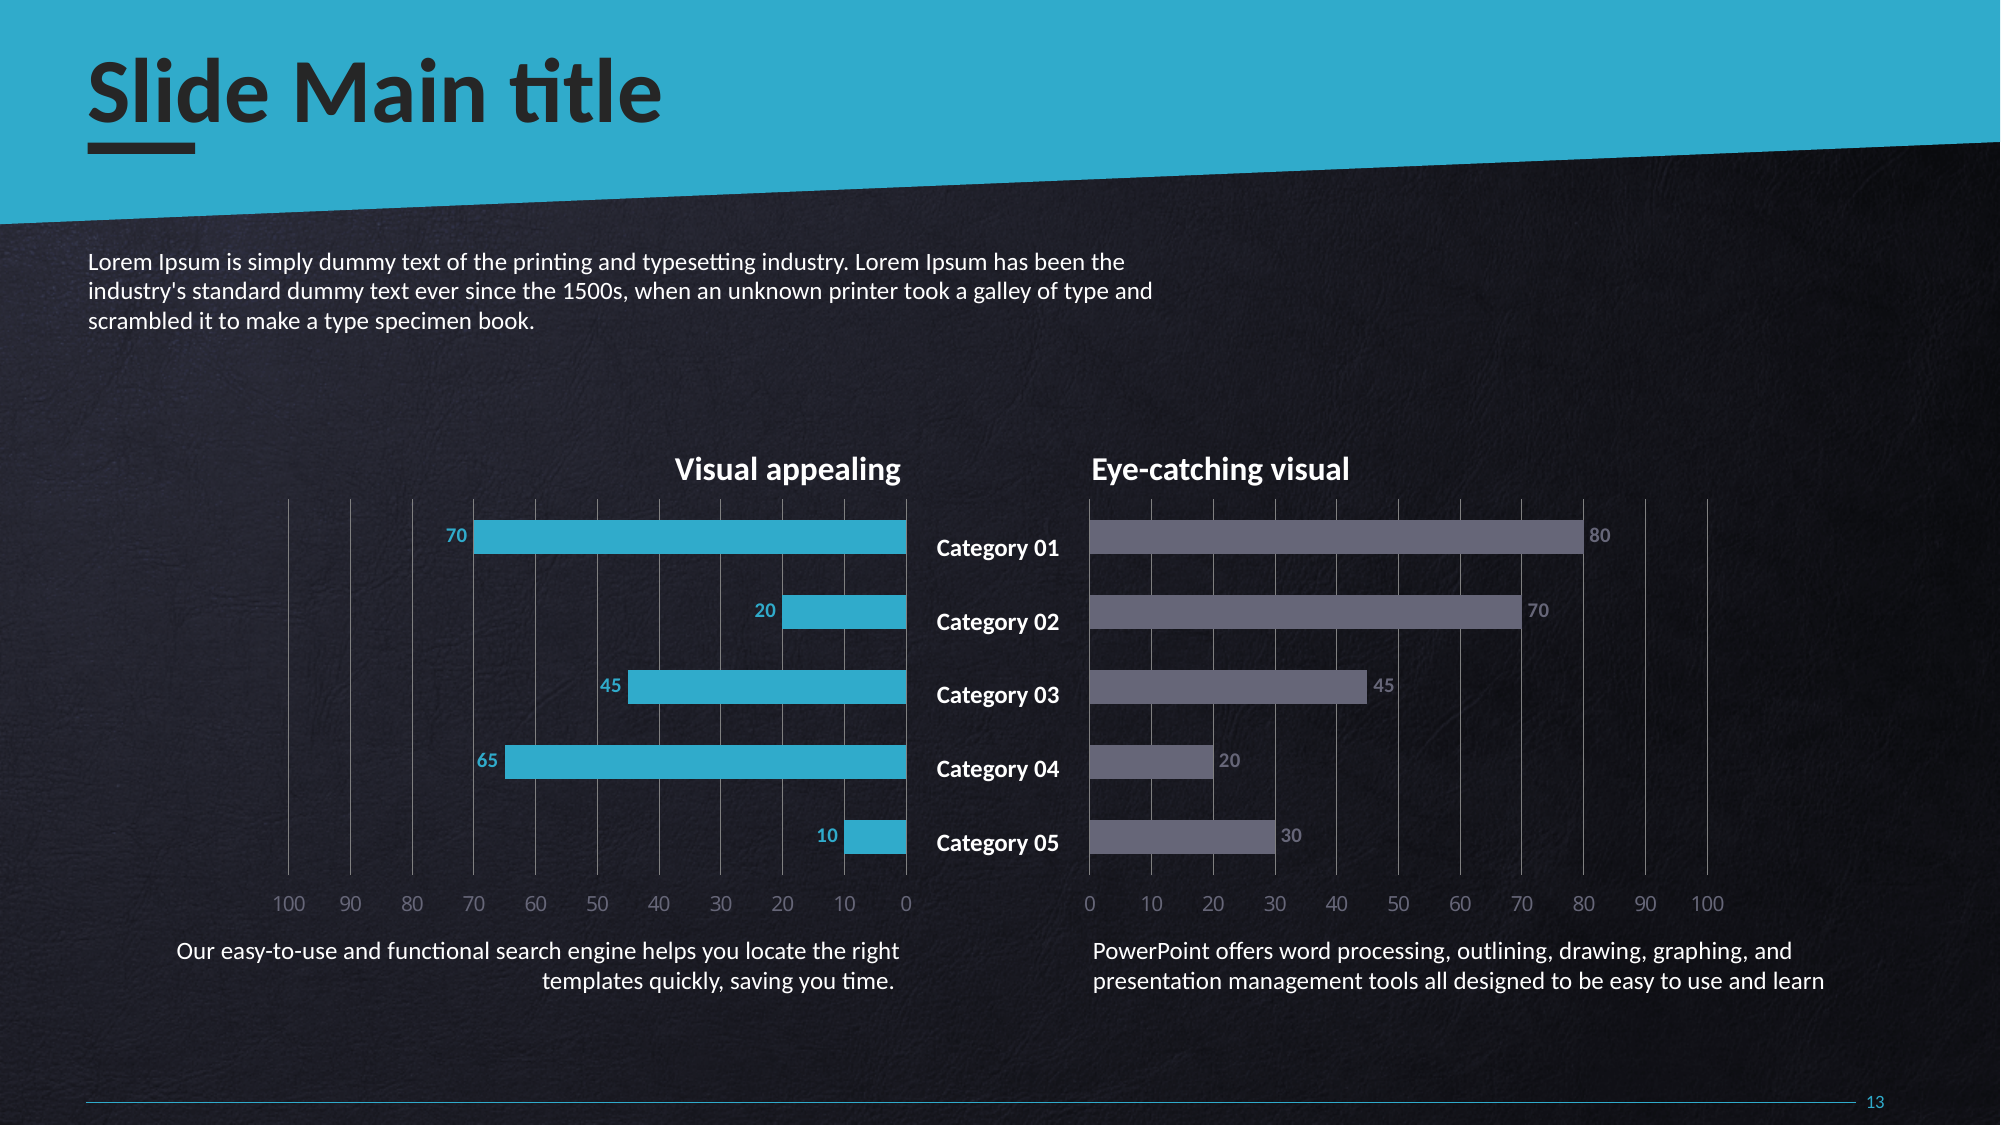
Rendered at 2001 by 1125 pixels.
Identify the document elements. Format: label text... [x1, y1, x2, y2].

text_box Category 01 [925, 531, 1070, 562]
chart [258, 490, 925, 927]
picture [0, 143, 2000, 1125]
text_box PowerPoint offers word processing, outlining, drawing, graphing, and presentation management tools all designed to be easy to use and learn [1092, 934, 1856, 995]
text_box Our easy-to-use and functional search engine helps you locate the right templates quickly, saving you time. [138, 934, 902, 995]
slide_number 13 [1865, 1089, 1914, 1115]
chart [1070, 490, 1737, 927]
list Slide Main title [87, 31, 1914, 143]
text_box Lorem Ipsum is simply dummy text of the printing and typesetting industry. Lorem Ipsum has been the industry's standard dummy text ever since the 1500s, when an unknown printer took a galley of type and scrambled it to make a type specimen book. [88, 245, 1193, 336]
text_box Category 03 [925, 678, 1070, 709]
text_box Eye-catching visual [1091, 452, 1574, 489]
text_box Category 02 [925, 605, 1070, 635]
text_box Visual appealing [418, 452, 902, 489]
text_box Category 04 [925, 752, 1070, 783]
text_box Category 05 [925, 826, 1070, 857]
